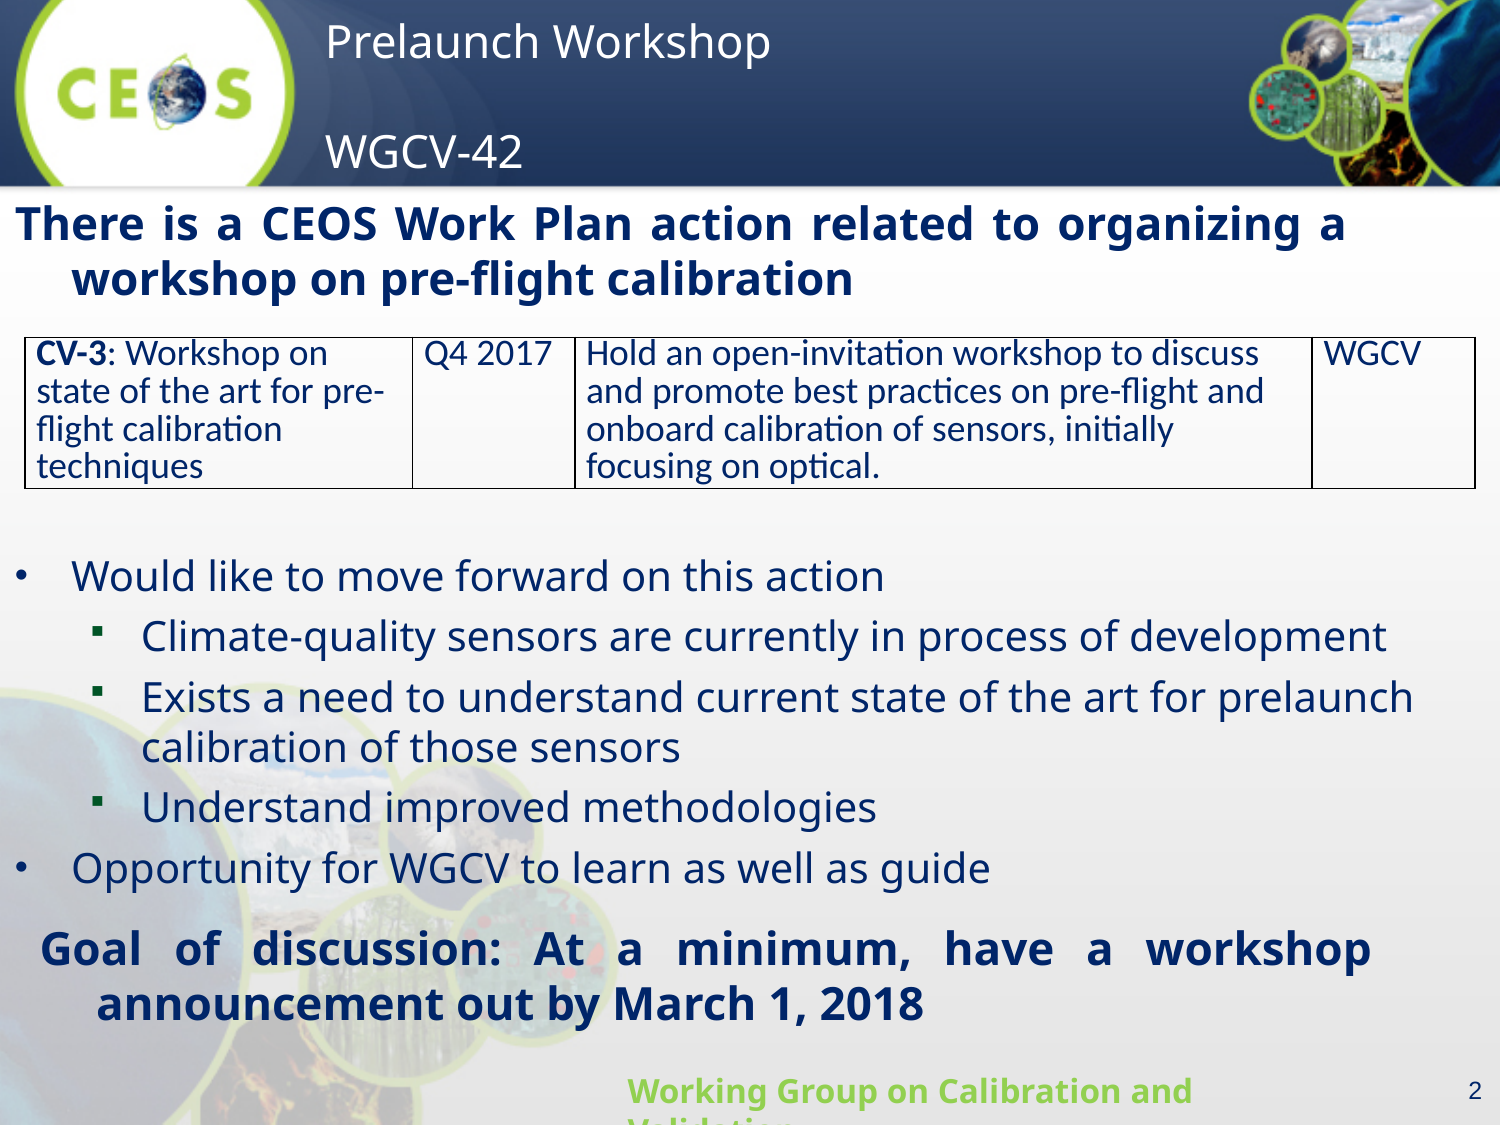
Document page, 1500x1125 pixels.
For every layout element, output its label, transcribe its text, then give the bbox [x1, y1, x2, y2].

table_header Hold an open-invitation workshop to discuss and promote best practices on pre-flight and onboard calibration of sensors, initially focusing on optical. [576, 338, 1311, 488]
table_header CV-3: Workshop on state of the art for pre-flight calibration techniques [26, 338, 412, 488]
list There is a CEOS Work Plan action related to organizing a workshop on pre-flight calibration [0, 187, 1363, 313]
list Would like to move forward on this action Climate-quality sensors are currently in process of development Exists a need to understand current state of the art for prelaunch calibration of those sensors Understand improved methodologies Opportunity for WGCV to learn as well as guide [0, 542, 1450, 1063]
picture [0, 0, 1500, 1125]
table_header WGCV [1313, 338, 1474, 488]
text_box Goal of discussion: At a minimum, have a workshop announcement out by March 1, 2018 [24, 912, 1388, 1038]
table_header Q4 2017 [413, 338, 574, 488]
